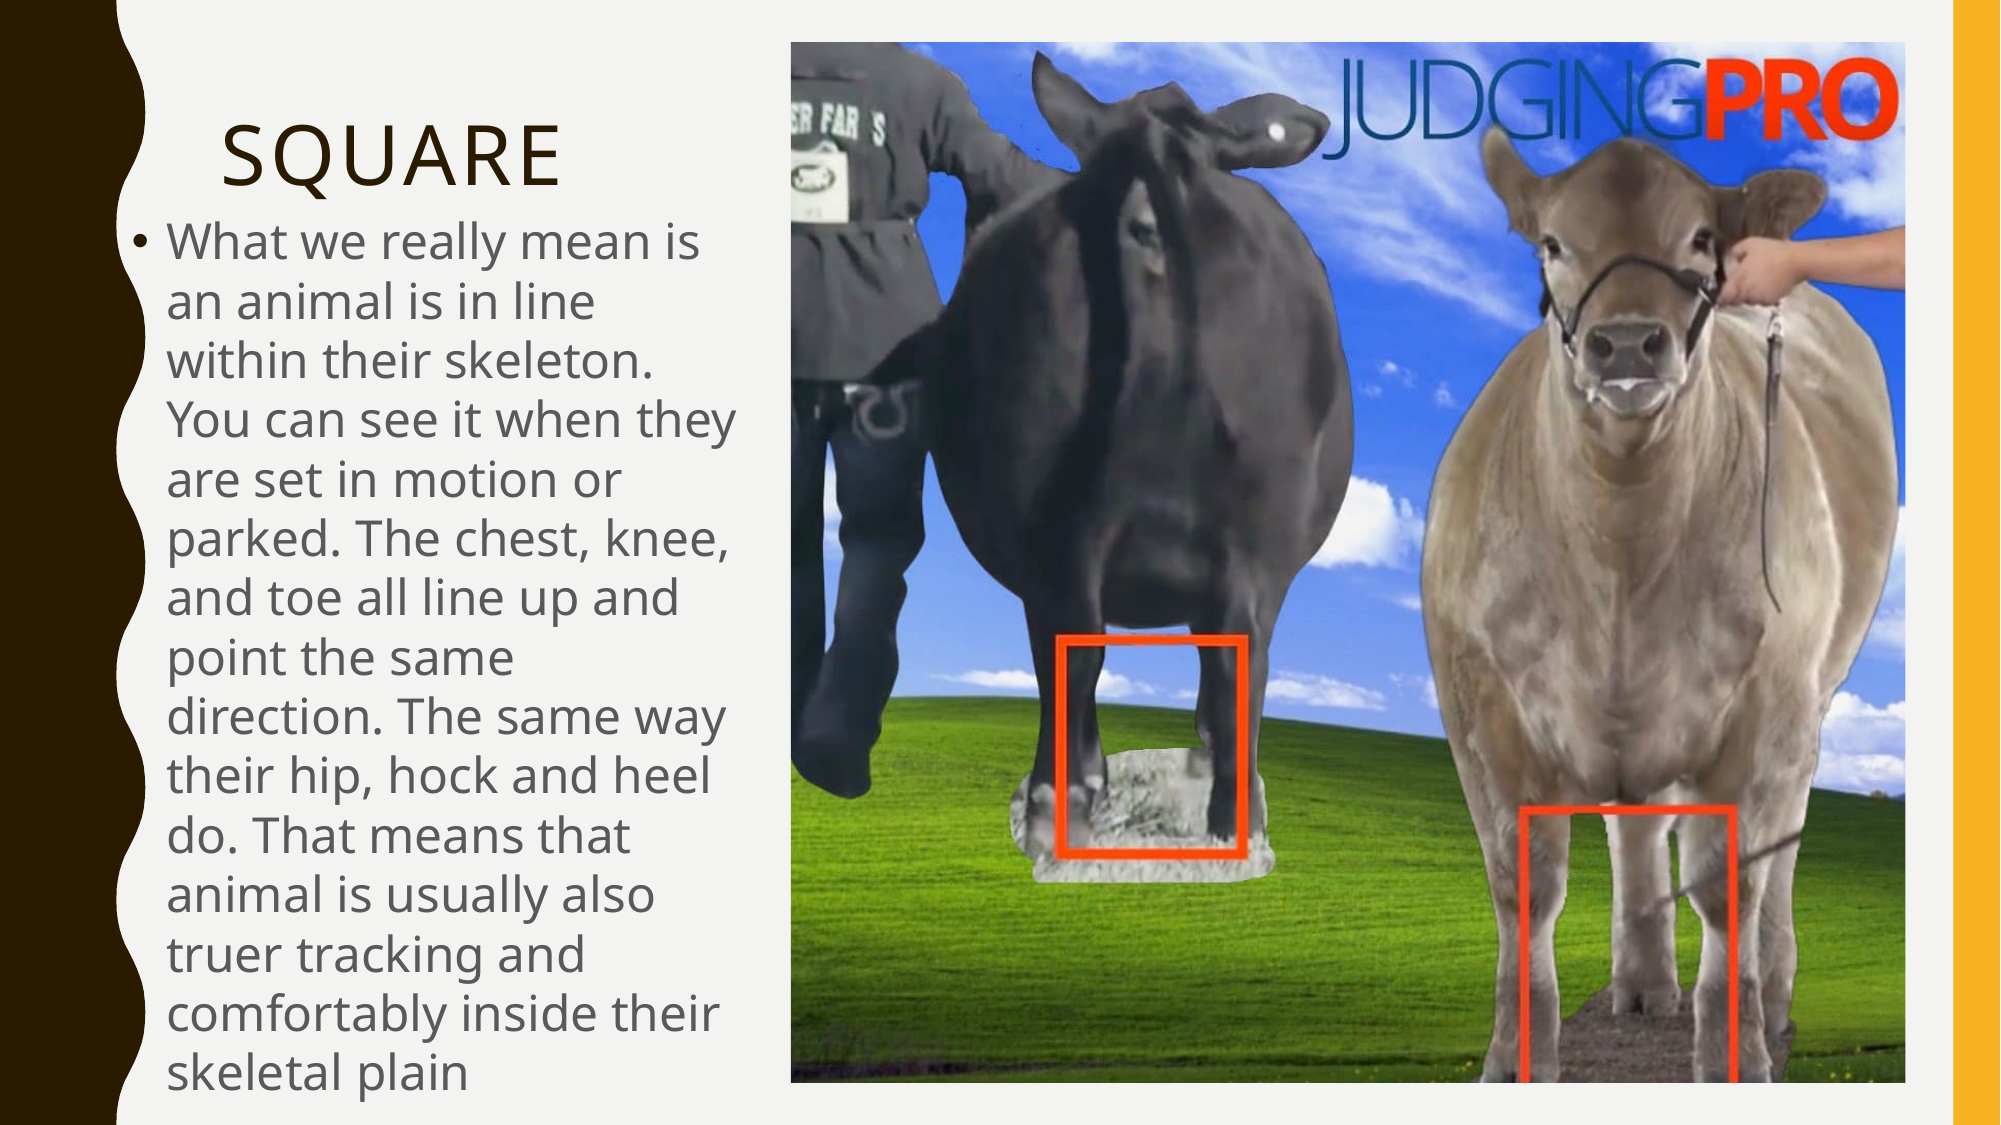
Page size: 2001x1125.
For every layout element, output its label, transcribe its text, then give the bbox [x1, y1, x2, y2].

picture [790, 42, 1906, 1083]
title Square [205, 105, 761, 202]
list What we really mean is an animal is in line within their skeleton. You can see it when they are set in motion or parked. The chest, knee, and toe all line up and point the same direction. The same way their hip, hock and heel do. That means that animal is usually also truer tracking and comfortably inside their skeletal plain [116, 202, 761, 1121]
